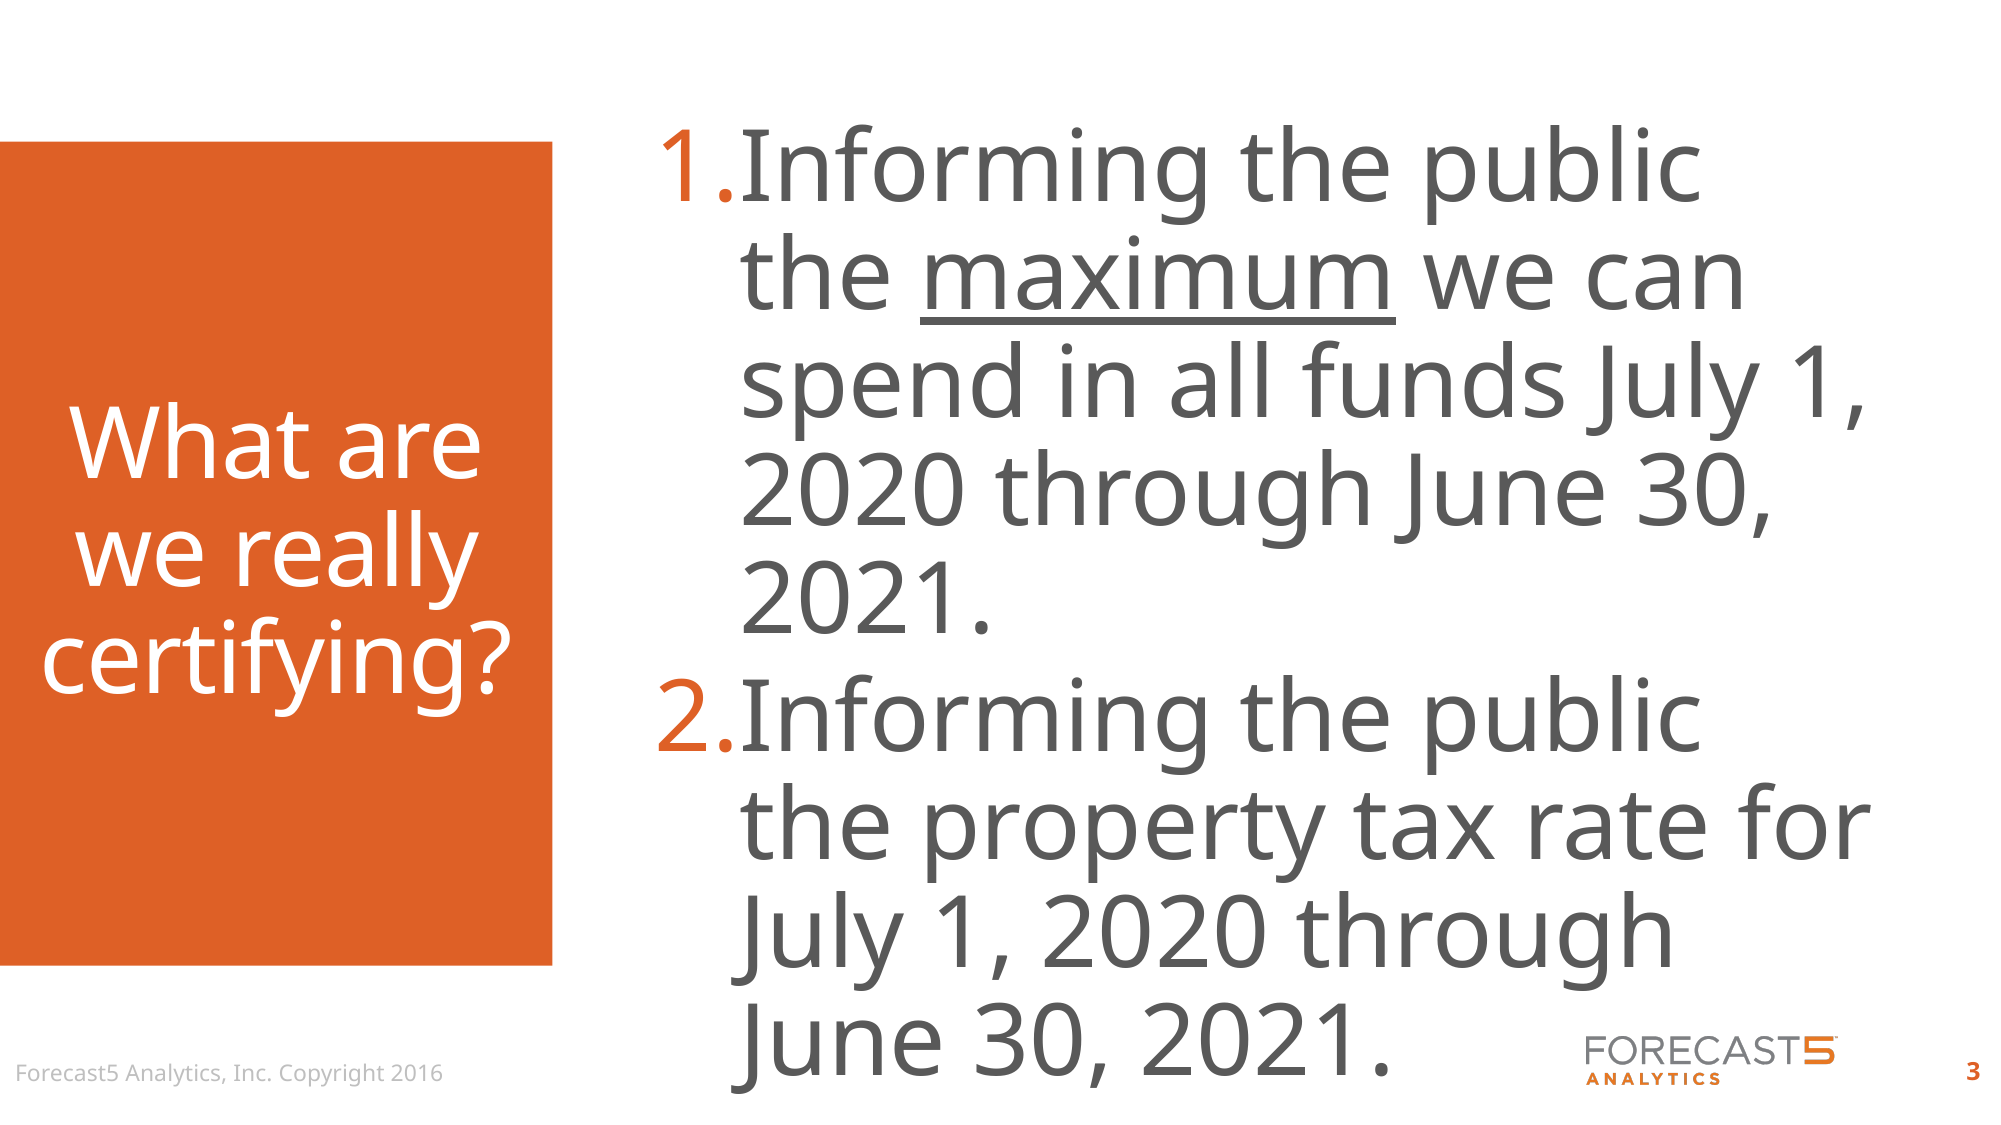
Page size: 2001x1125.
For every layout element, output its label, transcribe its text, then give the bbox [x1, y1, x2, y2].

title What are we really certifying? [0, 141, 553, 966]
slide_number 3 [1744, 1042, 1996, 1103]
picture [1586, 1036, 1838, 1086]
text_box Informing the public the maximum we can spend in all funds July 1, 2020 through June 30, 2021. Informing the public the property tax rate for July 1, 2020 through June 30, 2021. [574, 108, 1895, 997]
footer Forecast5 Analytics, Inc. Copyright 2016 [0, 1031, 473, 1114]
